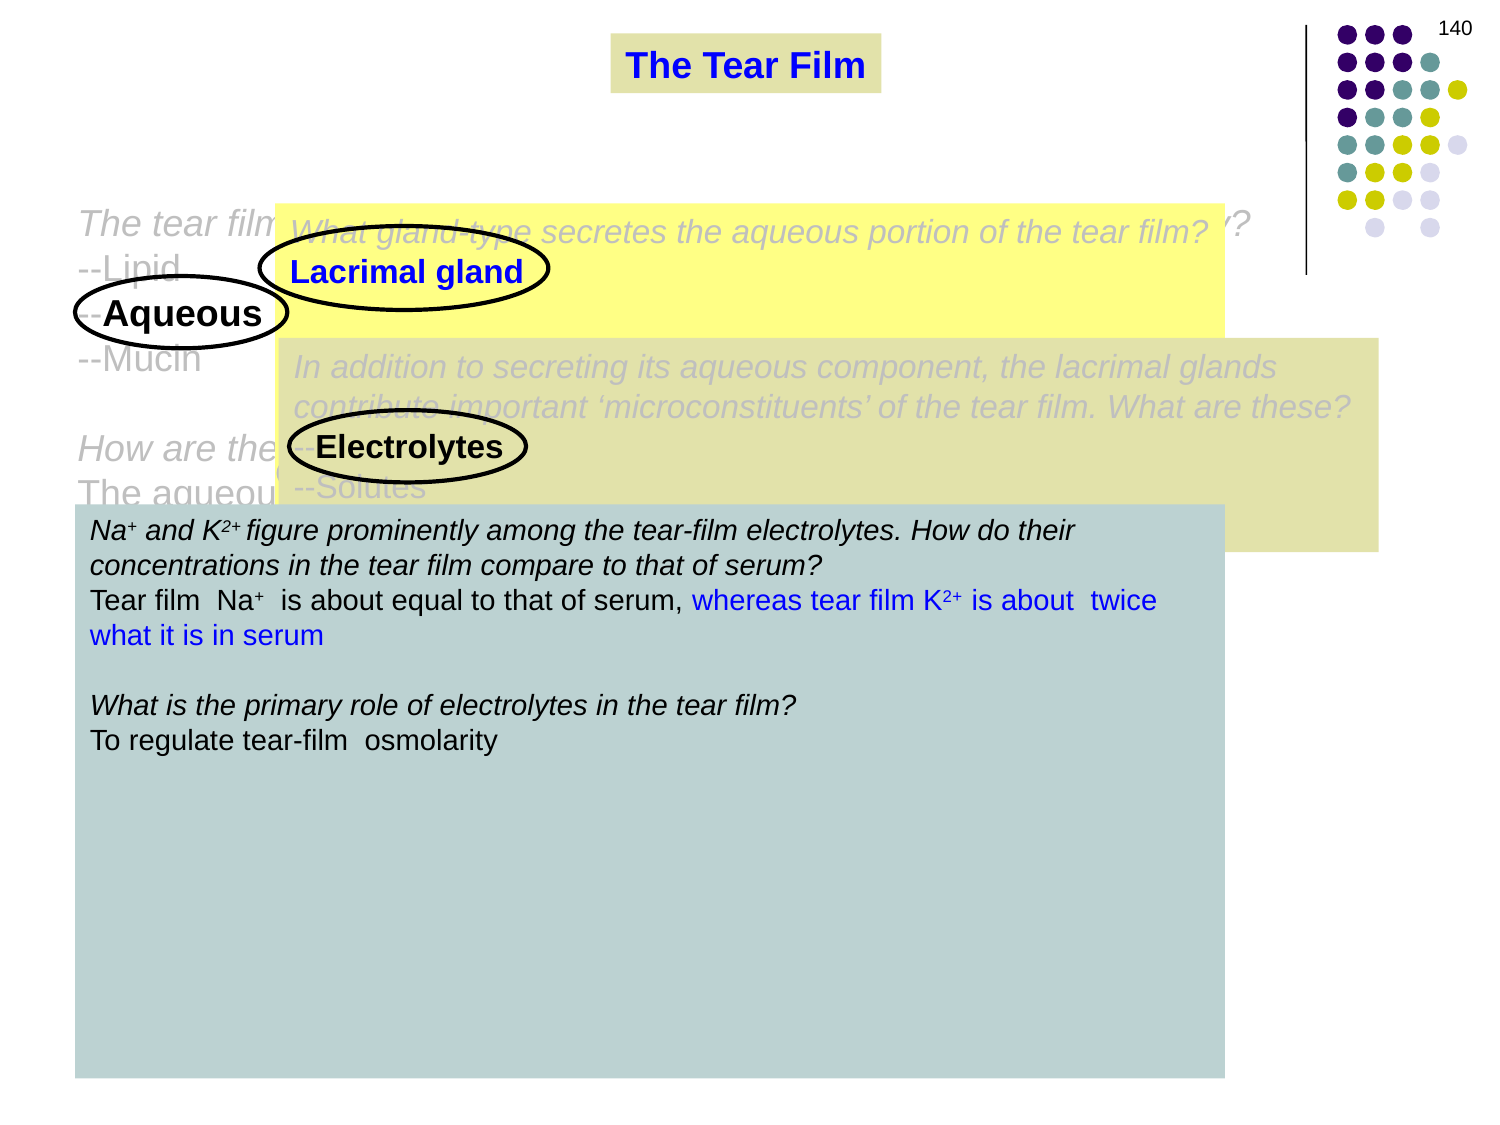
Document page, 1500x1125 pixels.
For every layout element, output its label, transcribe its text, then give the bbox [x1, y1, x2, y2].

text_box [286, 408, 529, 485]
text_box In addition to secreting its aqueous component, the lacrimal glands contribute important ‘microconstituents’ of the tear film. What are these? --Electrolytes --Solutes --Proteins [278, 337, 1379, 553]
text_box The Tear Film [610, 33, 882, 94]
slide_number 140 [1137, 7, 1488, 83]
text_box [72, 273, 290, 351]
text_box The tear film is comprised of three basic components. What are they? --Lipid --Aqueous --Mucin How are the three components physically related to one another? The aqueous and mucus components are intermixed into a single, gel-like layer (the ‘ mucoaqueous phase’), which in turn is covered by a lipid layer As an aside: Briefly, what is the tripartite model of the tear film? The idea that the tear film is composed of three separate and distinct layers each comprised of one component, ie, separate mucus, aqueous, and lipid layers There is a problem with the tripartite model—what is it? While once widely accepted, consensus now is it’s incorrect [62, 191, 1269, 972]
text_box [257, 223, 551, 313]
text_box Na+ and K2+ figure prominently among the tear-film electrolytes. How do their concentrations in the tear film compare to that of serum? Tear film Na+ is about equal to that of serum, whereas tear film K2+ is about twice what it is in serum What is the primary role of electrolytes in the tear film? To regulate tear-film osmolarity Why is tear-film osmolarity important? Because of its associated osmotic-pressure gradient. The corneal epi cell membranes are freely permeable to water but not solutes; ie, they are semi-permeable. Recall the rule regarding semi-permeable membranes: Solvent follows solute . What this means is, if tear-film osmolarity gets too high, water within the epi cells will be pulled out of them via the osmotic gradient. This in turn severely stresses the epi cells, causing them to release inflammatory mediators that in turn disrupt the integrity of the ocular surface—and off we go down the DES highway. [75, 504, 1225, 1079]
text_box What gland-type secretes the aqueous portion of the tear film? Lacrimal gland How many lacrimal glands are there (in each orbit)? Lots! But we think of them as being in one of two groups: --The main lacrimal gland --The accessory lacrimal glands Are they innervated? Yes, primarily by nerves of the parasympathetic system [275, 203, 1225, 504]
